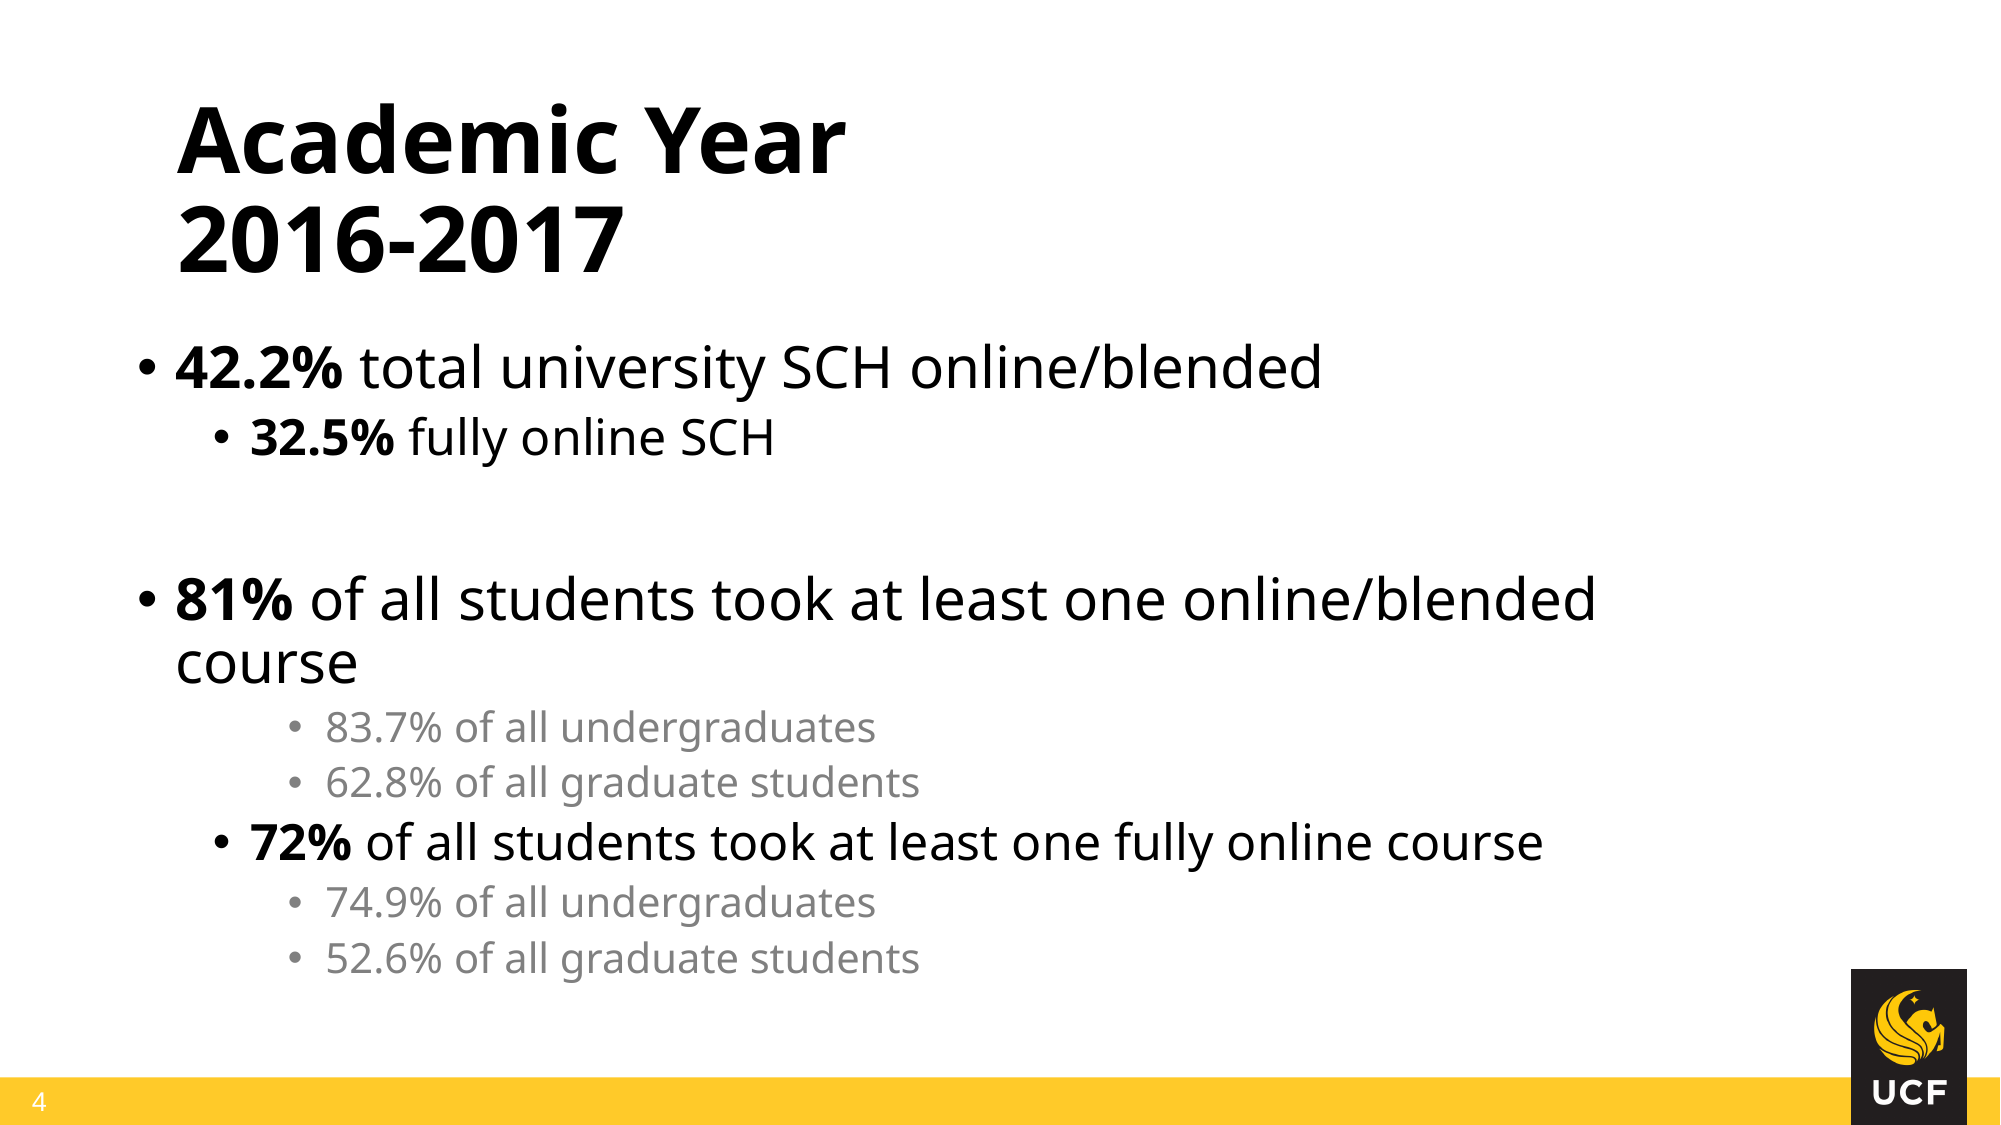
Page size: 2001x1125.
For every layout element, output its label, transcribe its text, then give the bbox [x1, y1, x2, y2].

list 42.2% total university SCH online/blended 32.5% fully online SCH 81% of all students took at least one online/blended course 83.7% of all undergraduates 62.8% of all graduate students 72% of all students took at least one fully online course 74.9% of all undergraduates 52.6% of all graduate students [122, 331, 1647, 1009]
picture [1851, 969, 1967, 1125]
slide_number 4 [16, 1077, 138, 1124]
text_box Academic Year 2016-2017 [162, 84, 1888, 303]
